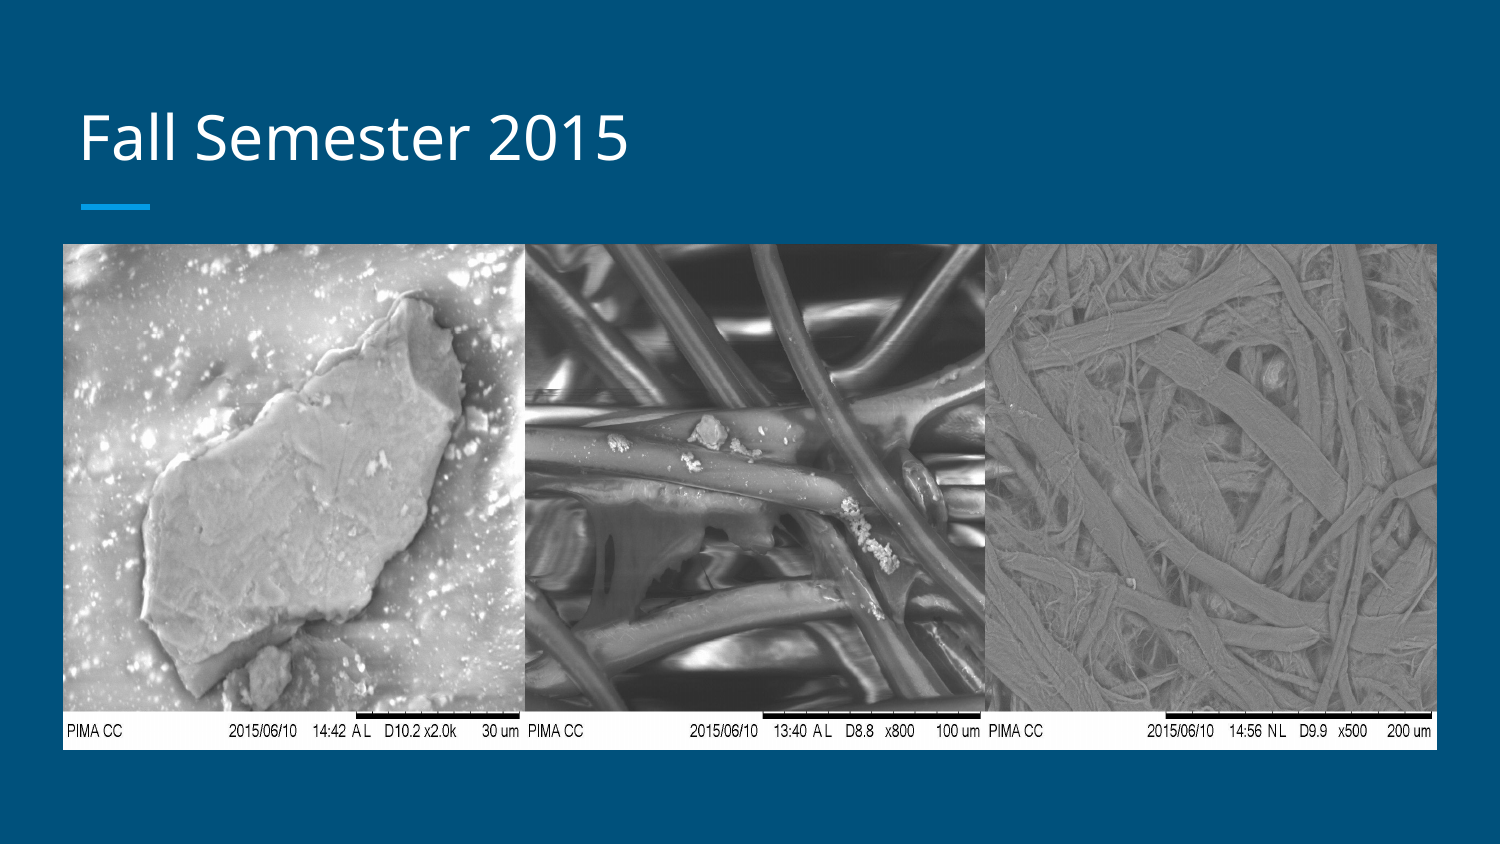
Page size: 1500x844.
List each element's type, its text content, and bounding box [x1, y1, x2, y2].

picture [64, 245, 1436, 749]
title Fall Semester 2015 [63, 75, 1437, 188]
